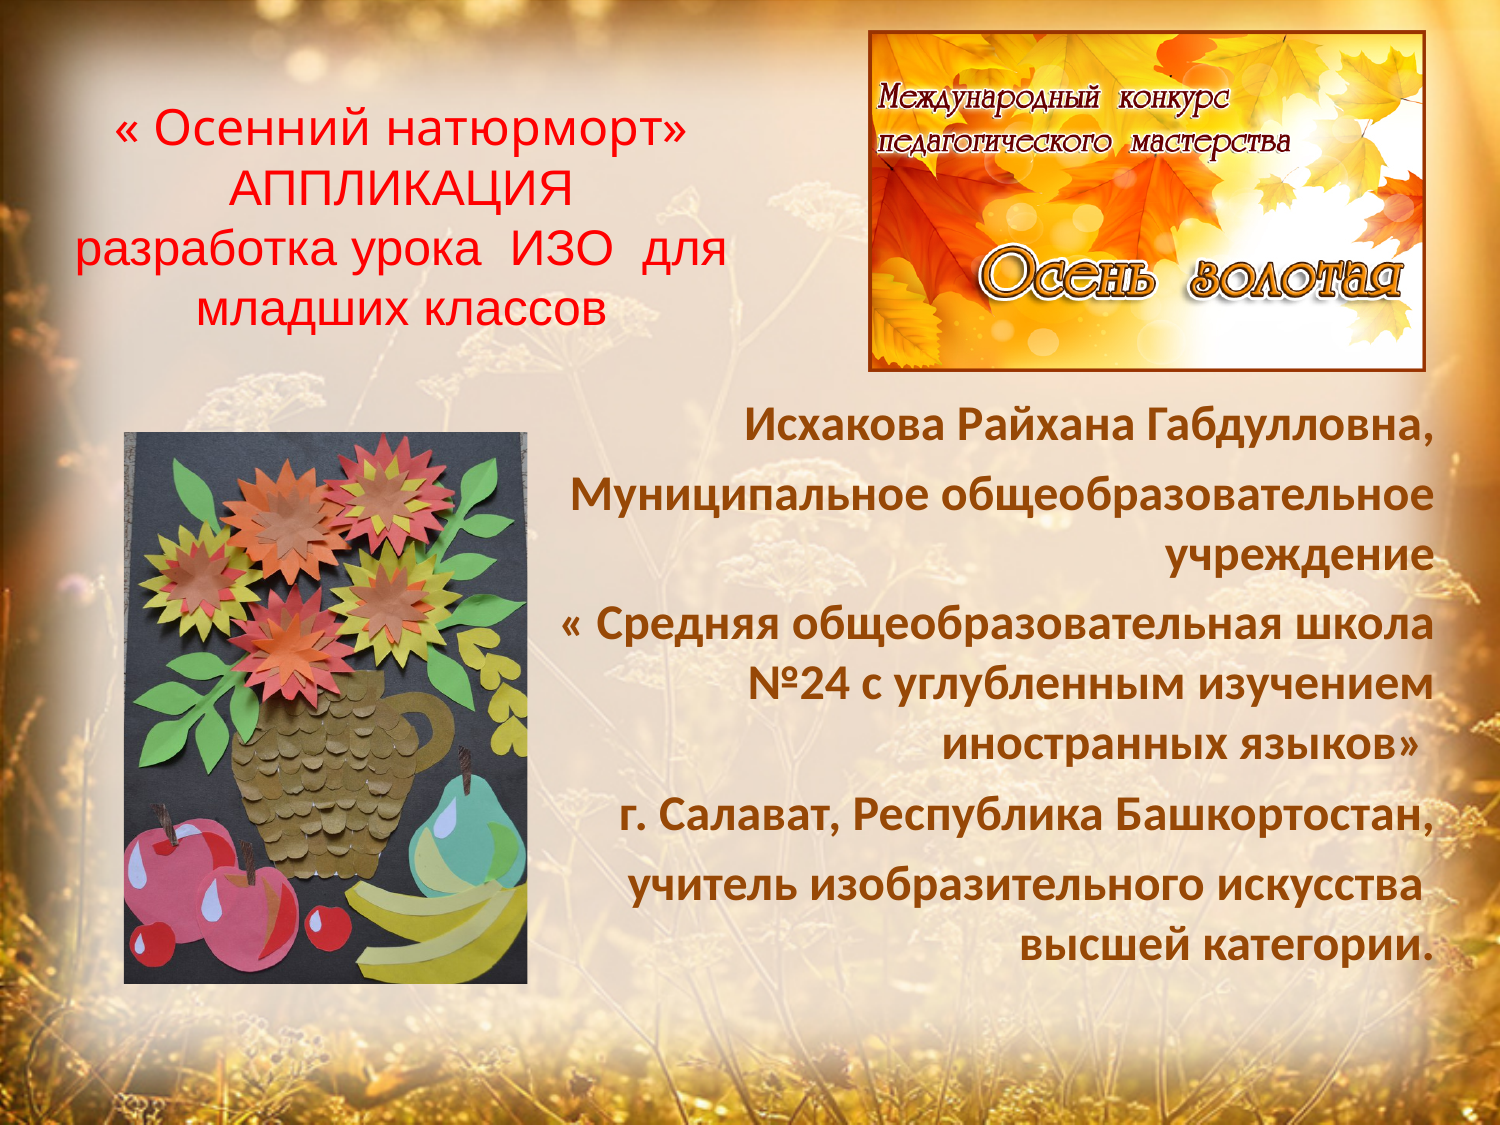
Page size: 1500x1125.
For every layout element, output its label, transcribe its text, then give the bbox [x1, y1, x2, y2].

title « Осенний натюрморт» АППЛИКАЦИЯ разработка урока ИЗО для младших классов [53, 45, 750, 386]
picture [0, 0, 1500, 1125]
list Исхакова Райхана Габдулловна, Муниципальное общеобразовательное учреждение « Средняя общеобразовательная школа №24 с углубленным изучением иностранных языков» г. Салават, Республика Башкортостан, учитель изобразительного искусства высшей категории. [513, 382, 1451, 1125]
